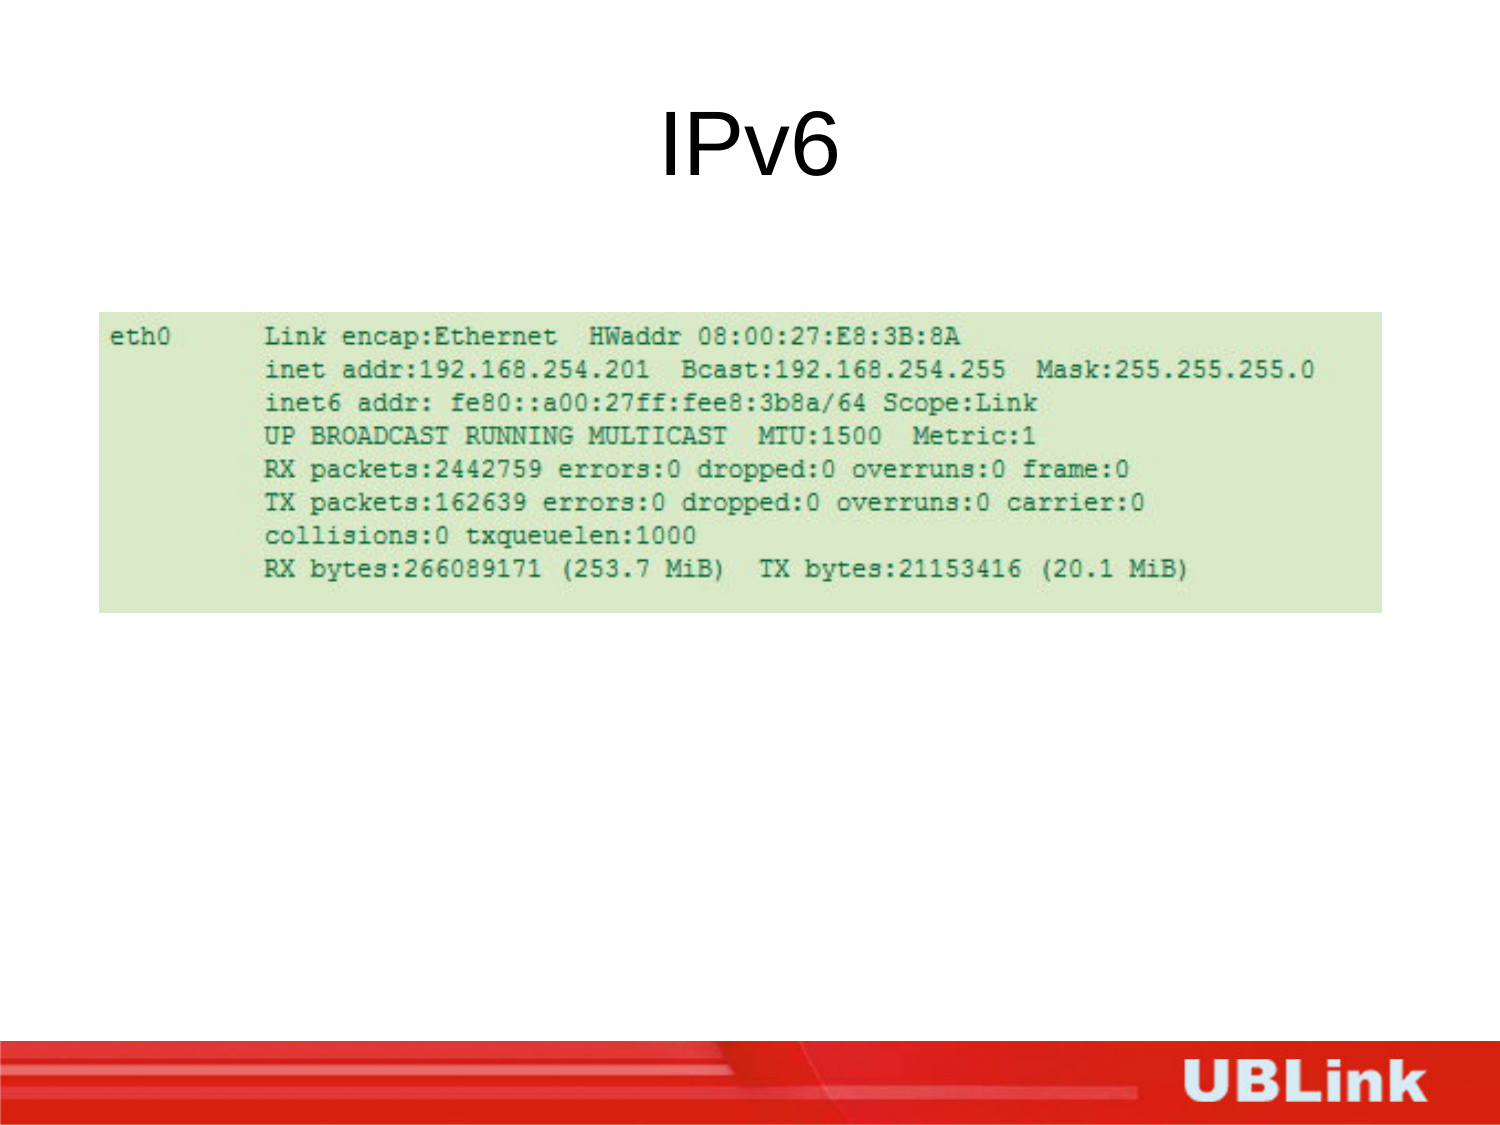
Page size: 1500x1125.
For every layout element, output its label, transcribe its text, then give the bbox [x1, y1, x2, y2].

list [99, 312, 1382, 613]
title IPv6 [75, 45, 1425, 233]
picture [0, 1040, 1500, 1125]
